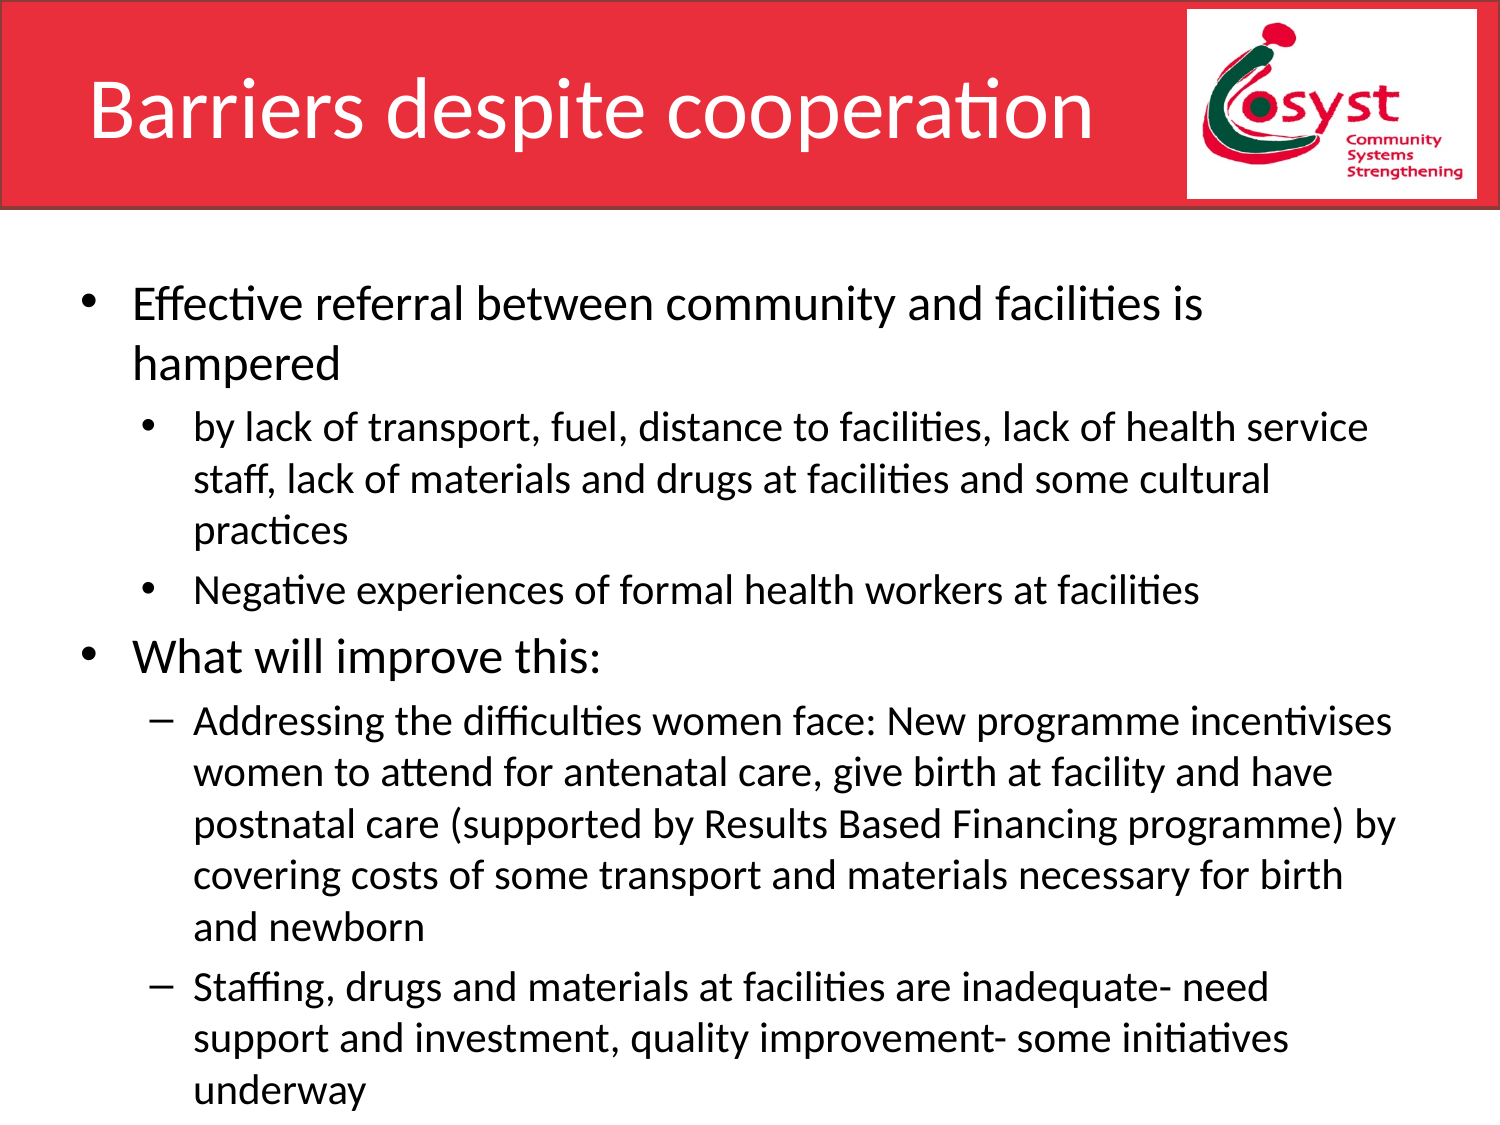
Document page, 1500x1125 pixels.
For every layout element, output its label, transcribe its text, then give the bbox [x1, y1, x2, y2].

picture [1187, 9, 1477, 199]
title Barriers despite cooperation [41, 9, 1164, 197]
list Effective referral between community and facilities is hampered by lack of transport, fuel, distance to facilities, lack of health service staff, lack of materials and drugs at facilities and some cultural practices Negative experiences of formal health workers at facilities What will improve this: Addressing the difficulties women face: New programme incentivises women to attend for antenatal care, give birth at facility and have postnatal care (supported by Results Based Financing programme) by covering costs of some transport and materials necessary for birth and newborn Staffing, drugs and materials at facilities are inadequate- need support and investment, quality improvement- some initiatives underway [64, 262, 1425, 1125]
